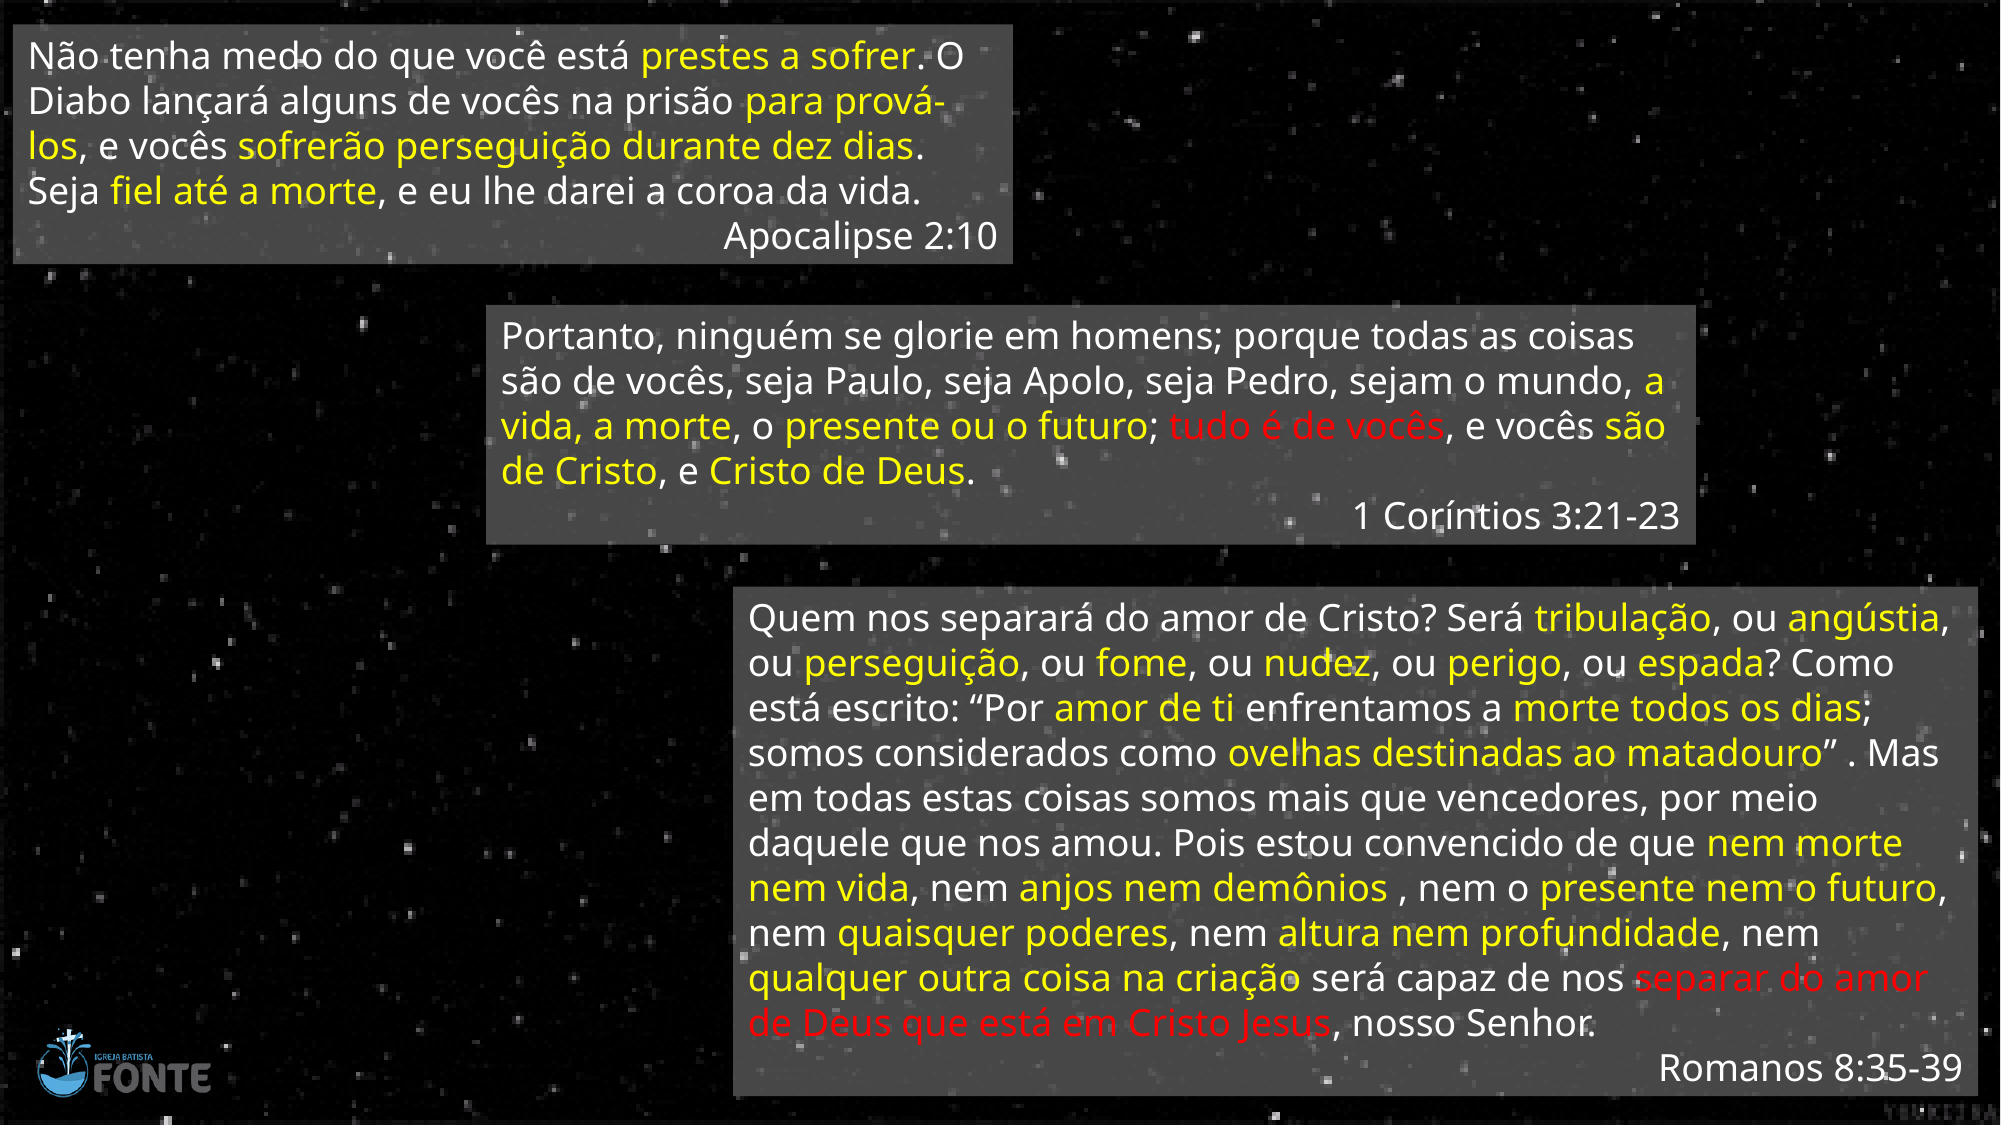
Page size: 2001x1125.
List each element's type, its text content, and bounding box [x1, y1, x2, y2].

text_box Não tenha medo do que você está prestes a sofrer. O Diabo lançará alguns de vocês na prisão para prová-los, e vocês sofrerão perseguição durante dez dias. Seja fiel até a morte, e eu lhe darei a coroa da vida. Apocalipse 2:10 [12, 24, 1013, 265]
text_box Quem nos separará do amor de Cristo? Será tribulação, ou angústia, ou perseguição, ou fome, ou nudez, ou perigo, ou espada? Como está escrito: “Por amor de ti enfrentamos a morte todos os dias; somos considerados como ovelhas destinadas ao matadouro” . Mas em todas estas coisas somos mais que vencedores, por meio daquele que nos amou. Pois estou convencido de que nem morte nem vida, nem anjos nem demônios , nem o presente nem o futuro, nem quaisquer poderes, nem altura nem profundidade, nem qualquer outra coisa na criação será capaz de nos separar do amor de Deus que está em Cristo Jesus, nosso Senhor. Romanos 8:35-39 [733, 586, 1979, 1097]
picture [0, 0, 2001, 1125]
text_box Portanto, ninguém se glorie em homens; porque todas as coisas são de vocês, seja Paulo, seja Apolo, seja Pedro, sejam o mundo, a vida, a morte, o presente ou o futuro; tudo é de vocês, e vocês são de Cristo, e Cristo de Deus. 1 Coríntios 3:21-23 [486, 304, 1696, 545]
